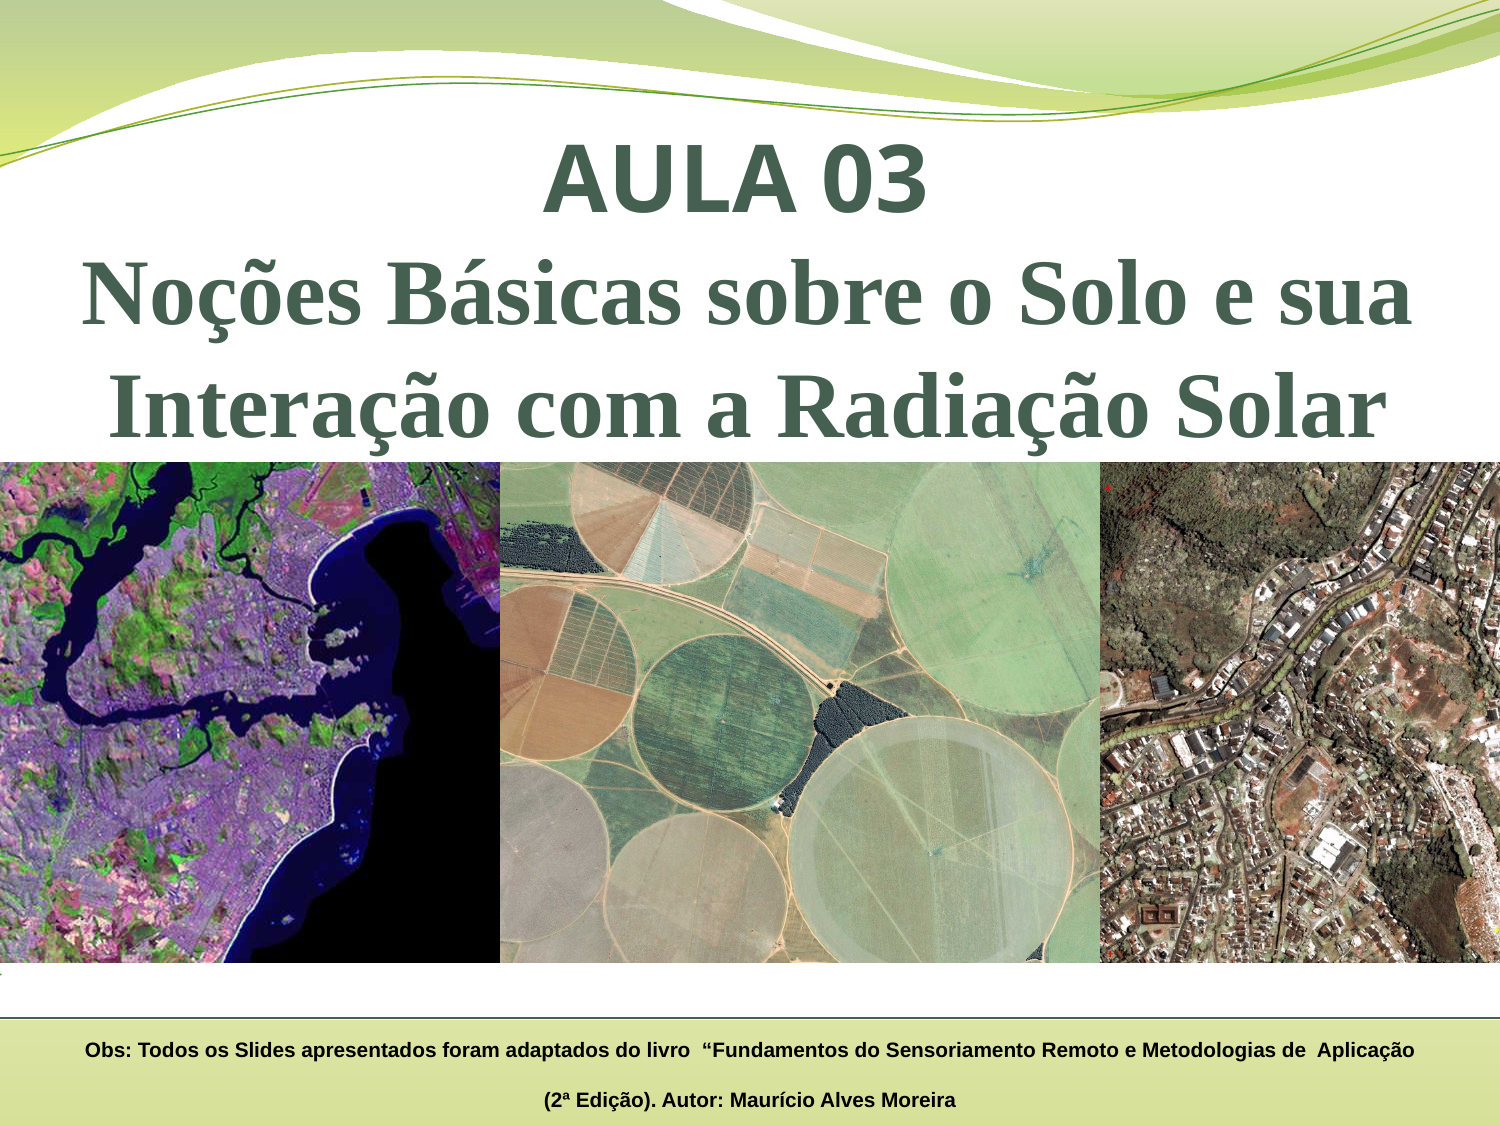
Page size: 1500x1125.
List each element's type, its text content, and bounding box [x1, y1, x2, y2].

title AULA 03 Noções Básicas sobre o Solo e sua Interação com a Radiação Solar [70, 224, 1430, 456]
picture [0, 462, 1500, 963]
text_box Obs: Todos os Slides apresentados foram adaptados do livro “Fundamentos do Sensoriamento Remoto e Metodologias de Aplicação (2ª Edição). Autor: Maurício Alves Moreira [62, 1004, 1438, 1119]
